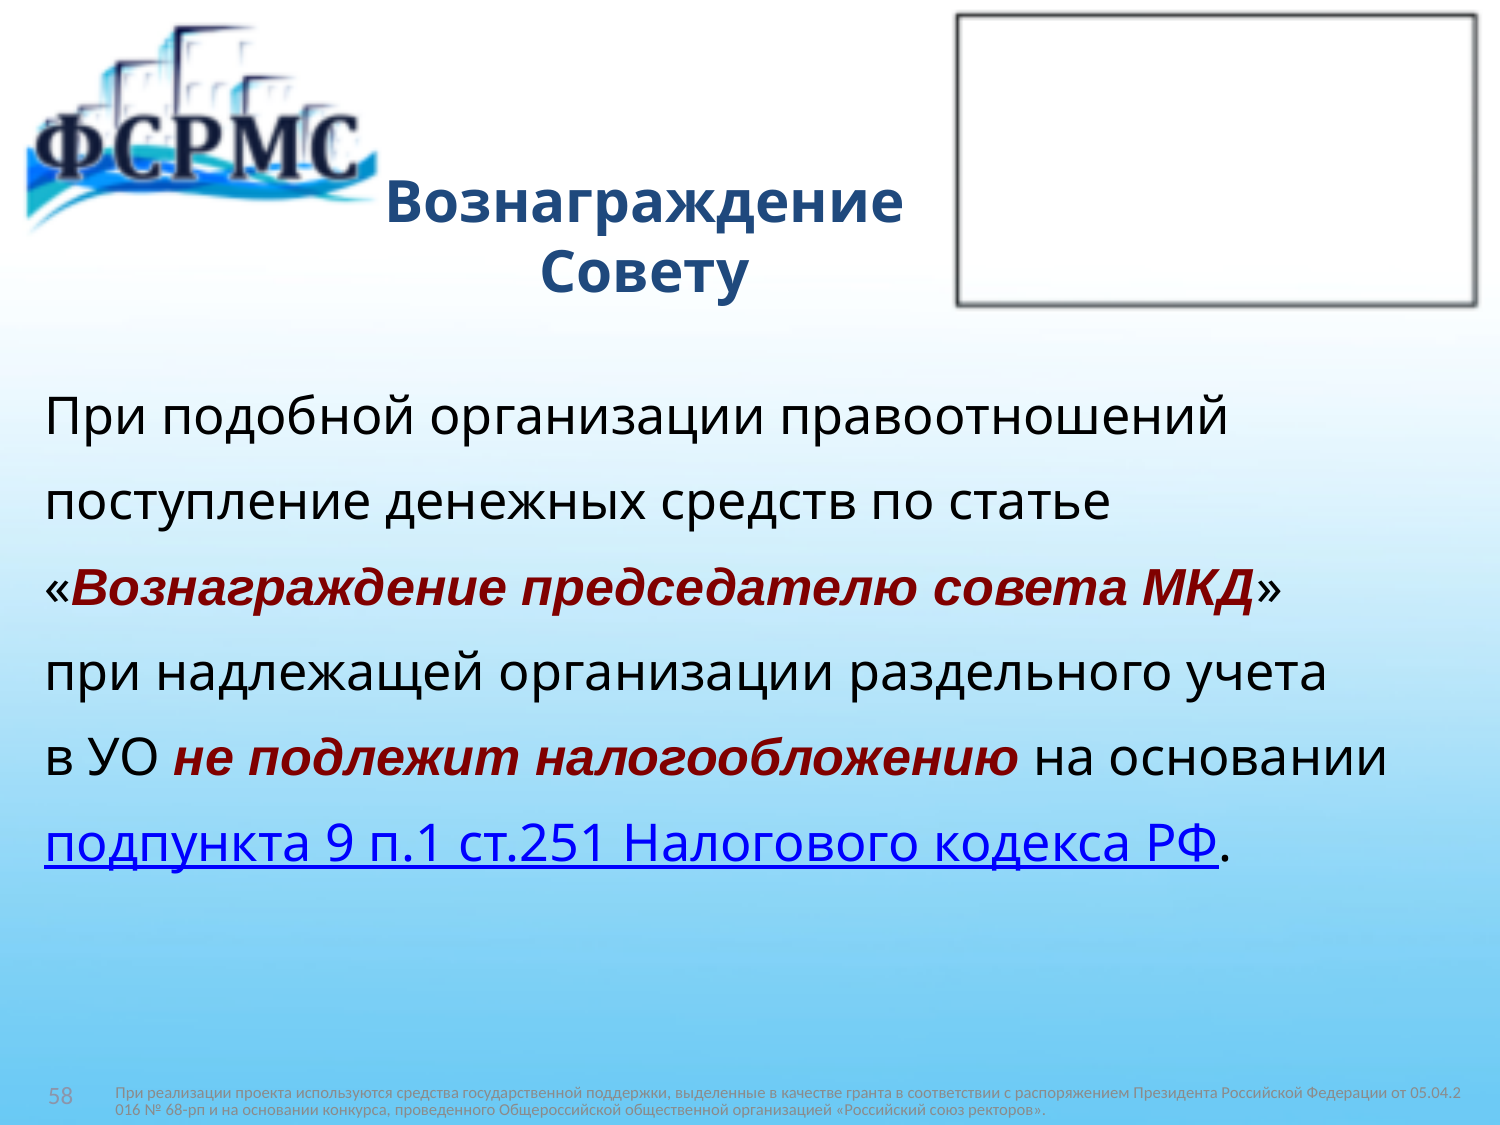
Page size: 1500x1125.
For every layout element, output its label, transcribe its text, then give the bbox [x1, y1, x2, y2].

title Вознаграждение Совету [304, 140, 985, 329]
footer При реализации проекта используются средства государственной поддержки, выделенные в качестве гранта в соответствии c распоряжением Президента Российской Федерации от 05.04.2016 № 68-рп и на основании конкурса, проведенного Общероссийской общественной организацией «Российский союз ректоров». [100, 1062, 1483, 1122]
list При подобной организации правоотношений поступление денежных средств по статье «Вознаграждение председателю совета МКД» при надлежащей организации раздельного учета в УО не подлежит налогообложению на основании подпункта 9 п.1 ст.251 Налогового кодекса РФ. [29, 375, 1483, 1047]
slide_number 58 [17, 1065, 89, 1125]
picture [0, 0, 1500, 1125]
